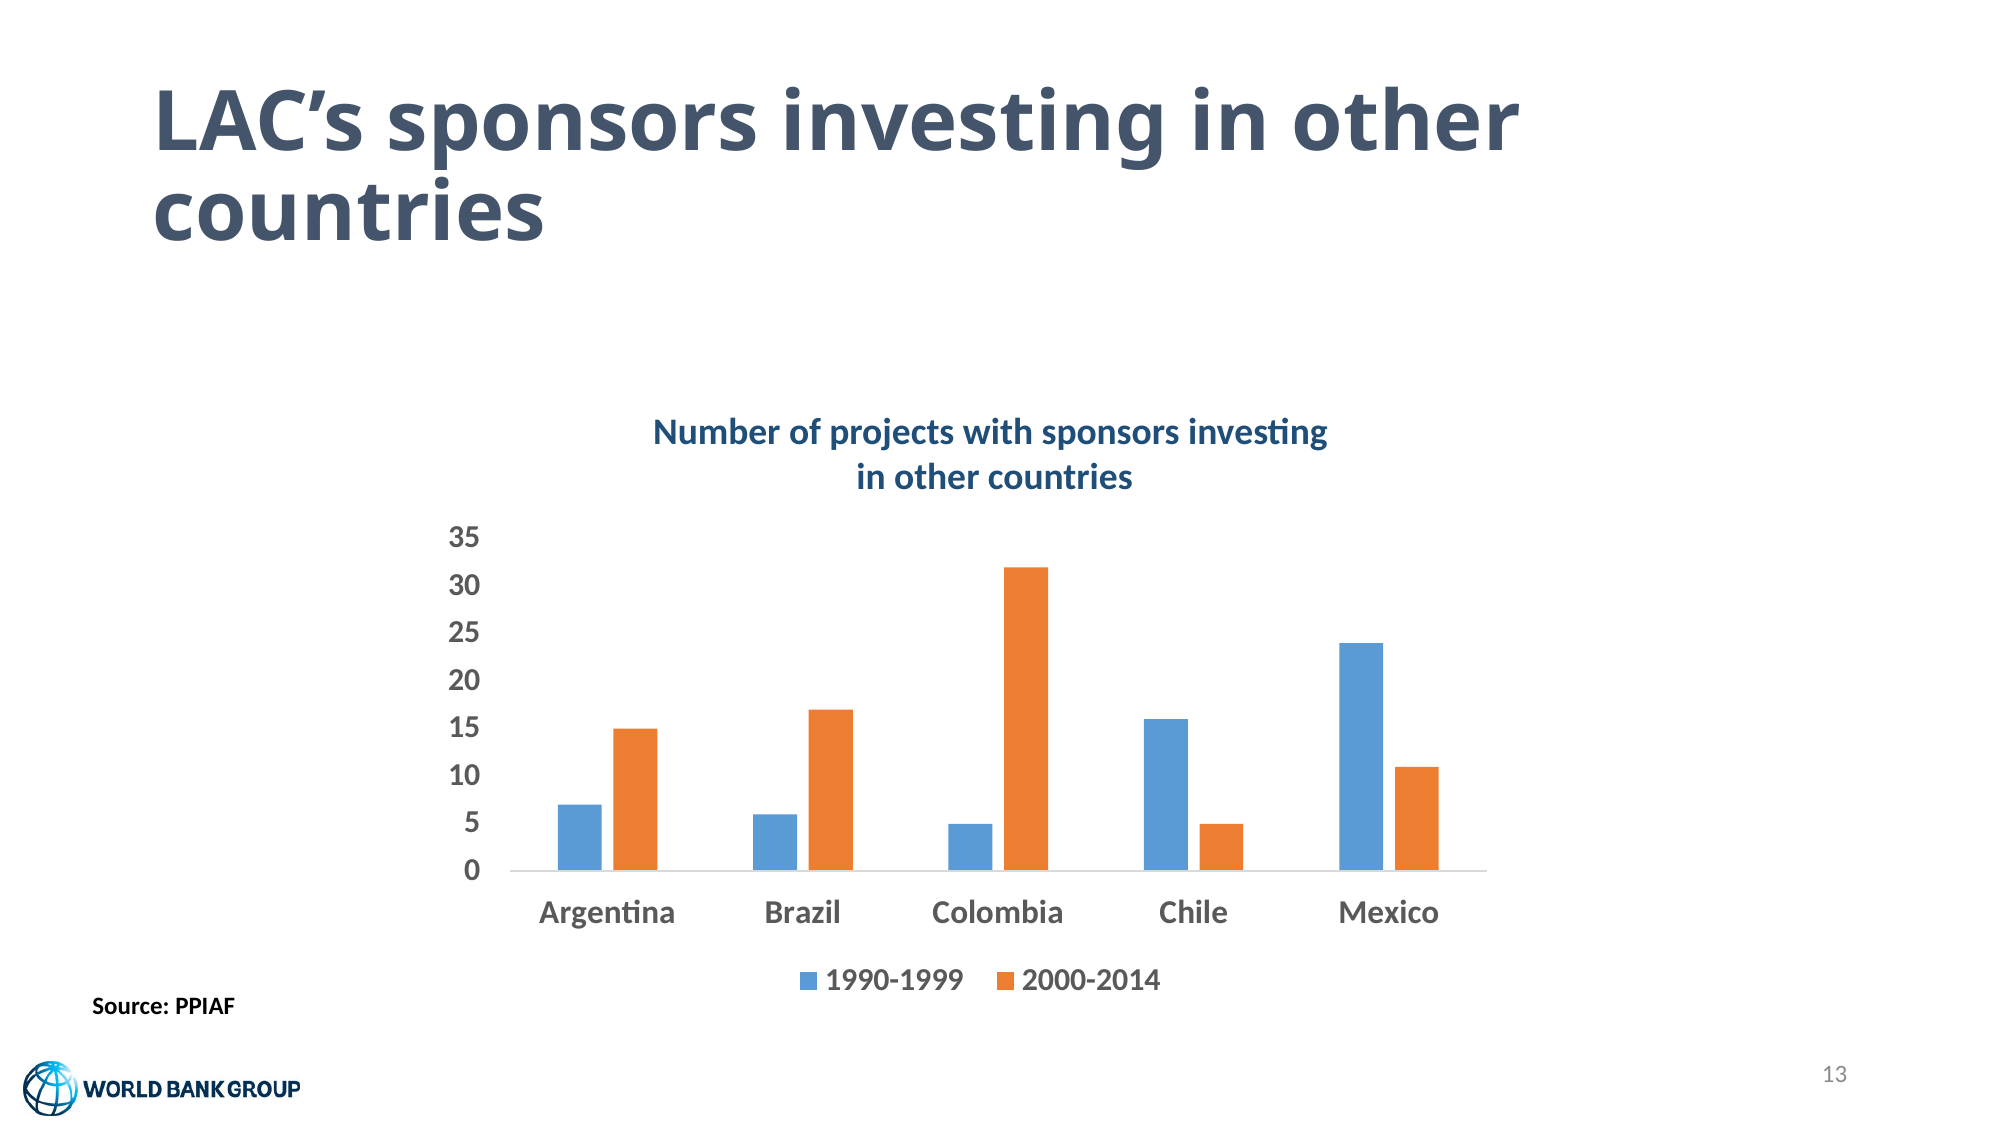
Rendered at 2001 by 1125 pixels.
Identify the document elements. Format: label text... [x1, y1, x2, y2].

title LAC’s sponsors investing in other countries [137, 59, 1863, 278]
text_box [427, 373, 1520, 1028]
picture [39, 1071, 49, 1078]
picture [23, 1061, 300, 1116]
text_box Source: PPIAF [77, 981, 253, 1027]
picture [48, 1073, 55, 1083]
slide_number 13 [1412, 1042, 1863, 1103]
